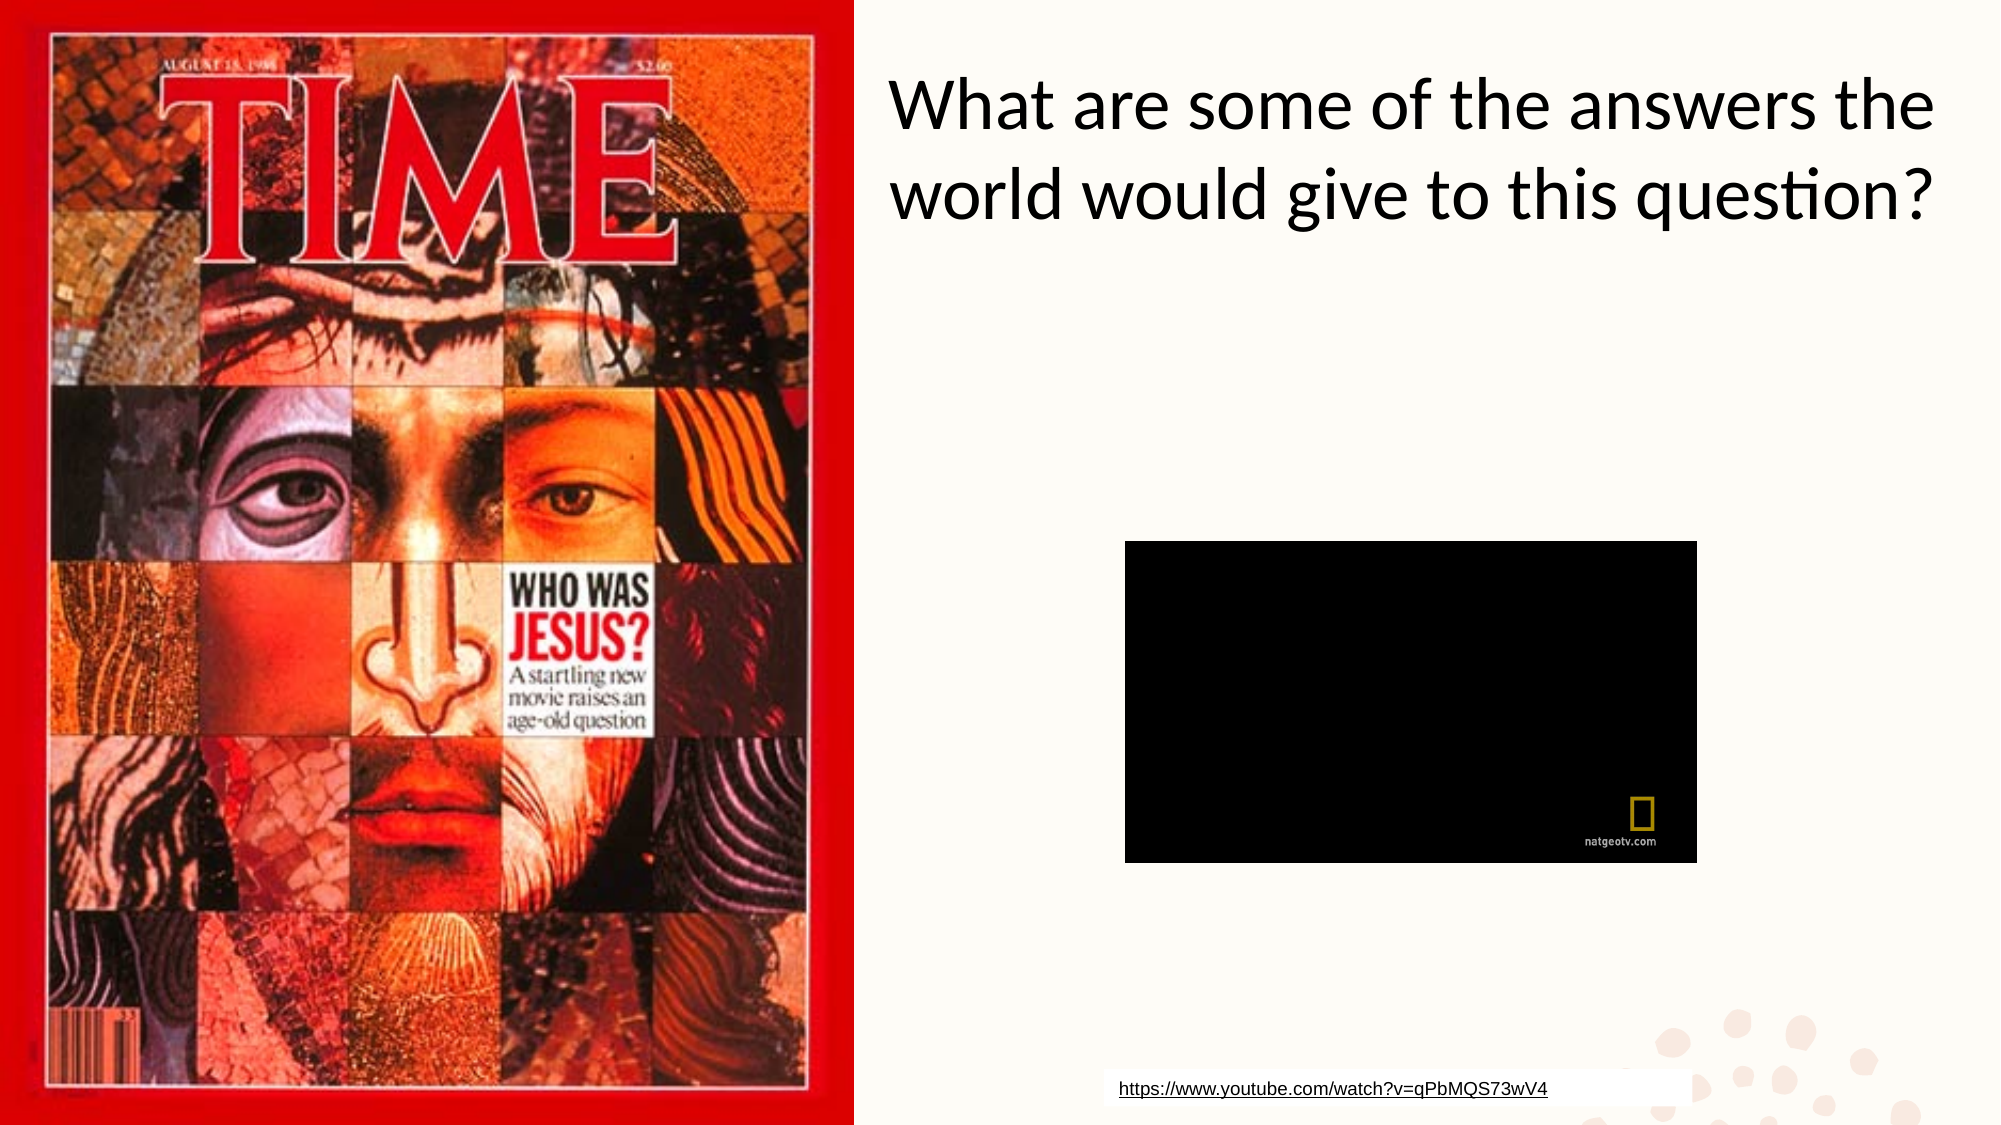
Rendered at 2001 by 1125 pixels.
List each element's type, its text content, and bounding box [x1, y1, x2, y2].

picture [0, 0, 855, 1125]
text_box https://www.youtube.com/watch?v=qPbMQS73wV4 [1103, 1069, 1693, 1107]
text_box What are some of the answers the world would give to this question? [871, 47, 1955, 378]
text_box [1124, 540, 1698, 864]
